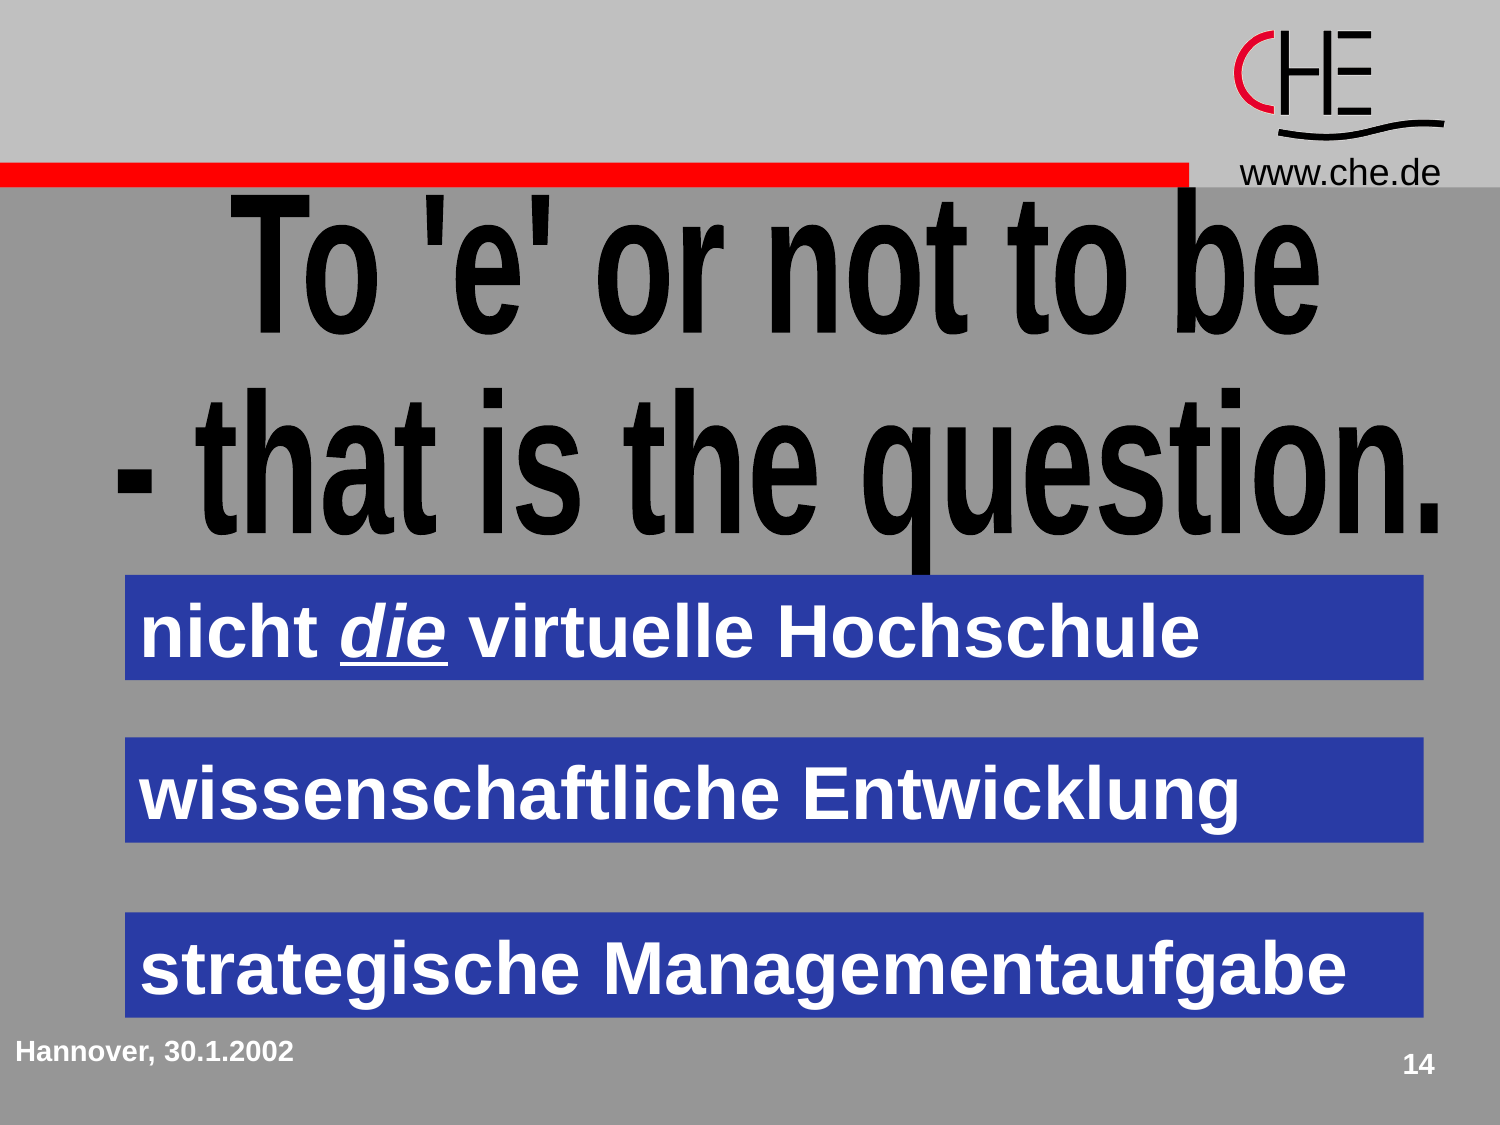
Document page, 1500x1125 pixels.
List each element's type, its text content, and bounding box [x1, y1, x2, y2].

text_box nicht die virtuelle Hochschule [125, 574, 1424, 681]
text_box strategische Managementaufgabe [125, 912, 1424, 1018]
slide_number 14 [1362, 1037, 1450, 1100]
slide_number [0, 1025, 313, 1100]
picture [1233, 27, 1446, 143]
text_box wissenschaftliche Entwicklung [125, 737, 1424, 843]
